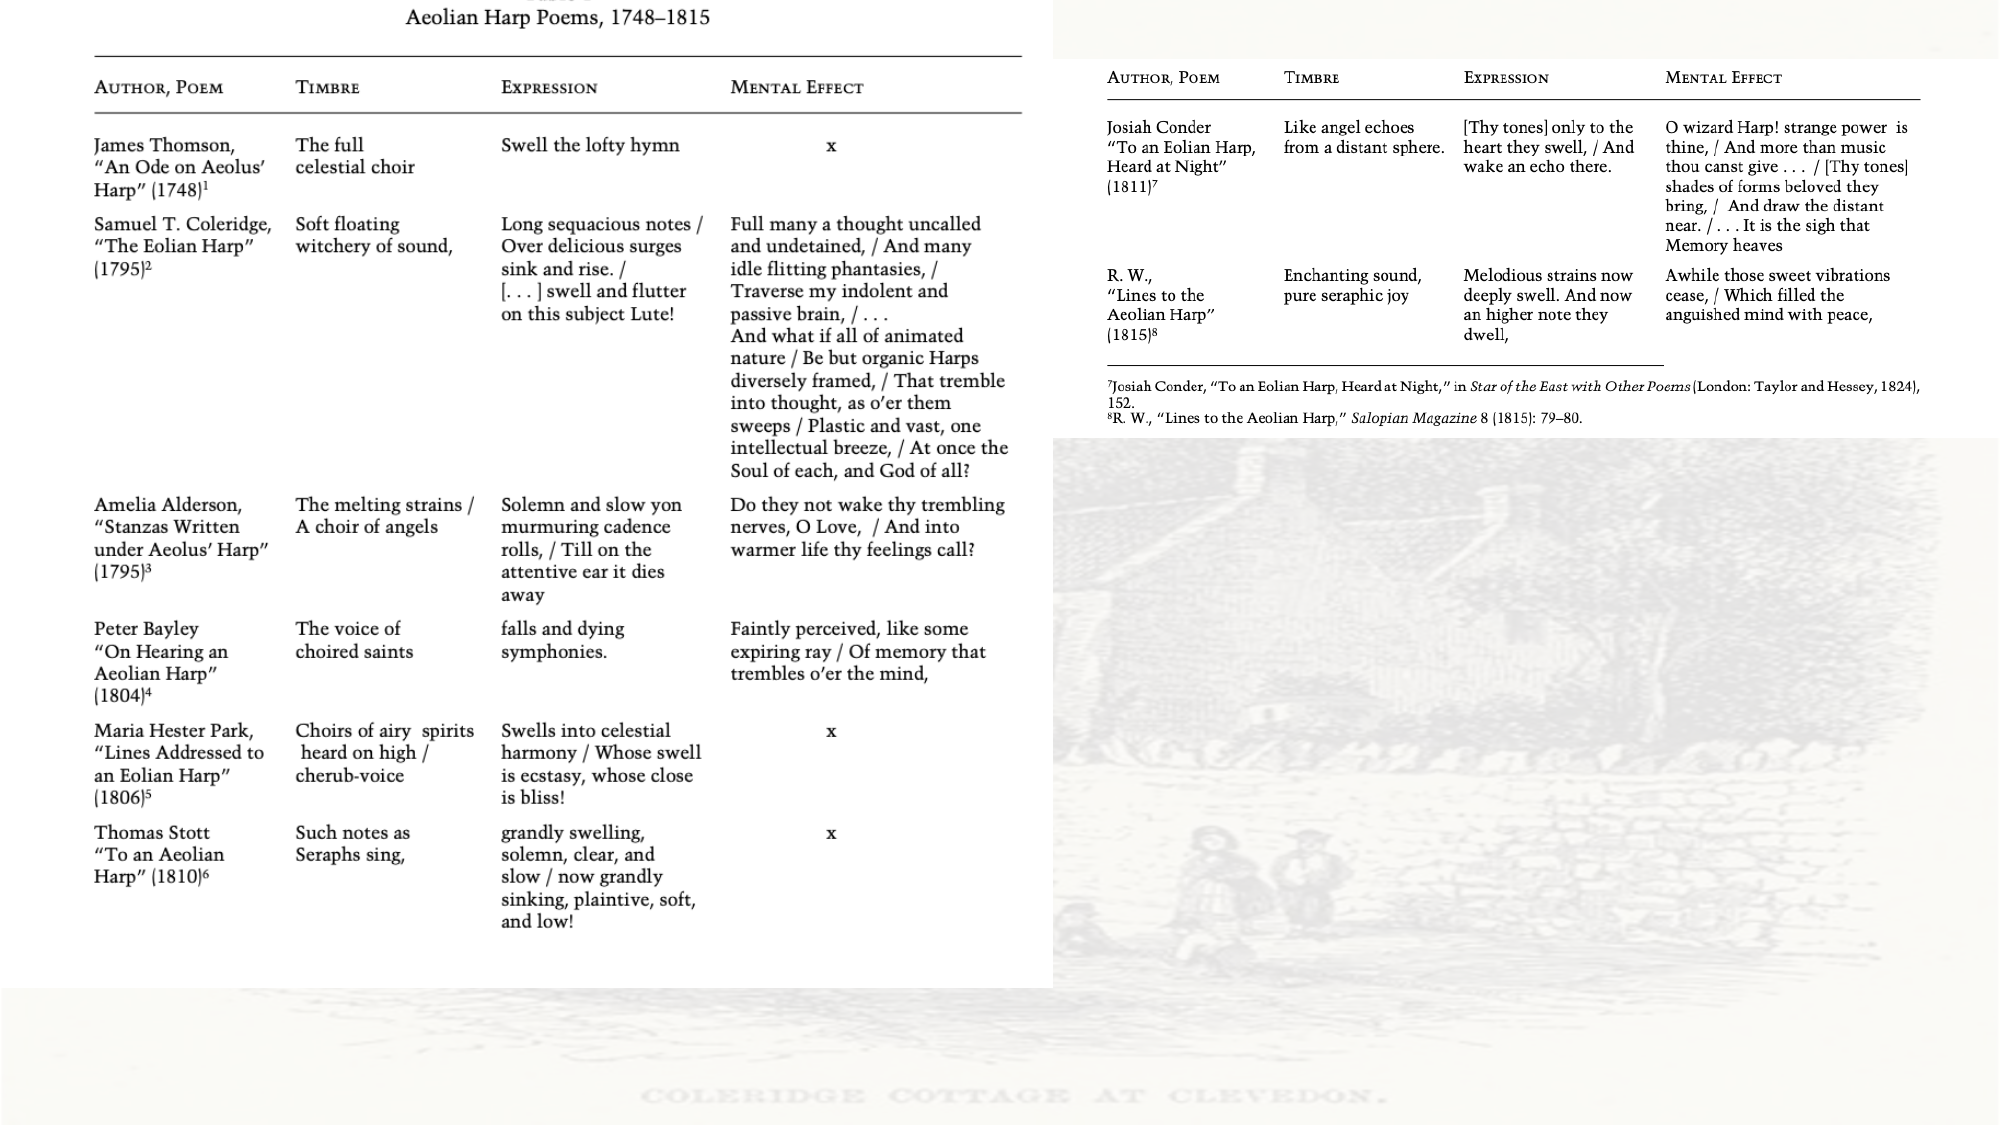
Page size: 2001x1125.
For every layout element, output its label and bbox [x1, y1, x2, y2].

picture [0, 0, 2000, 988]
